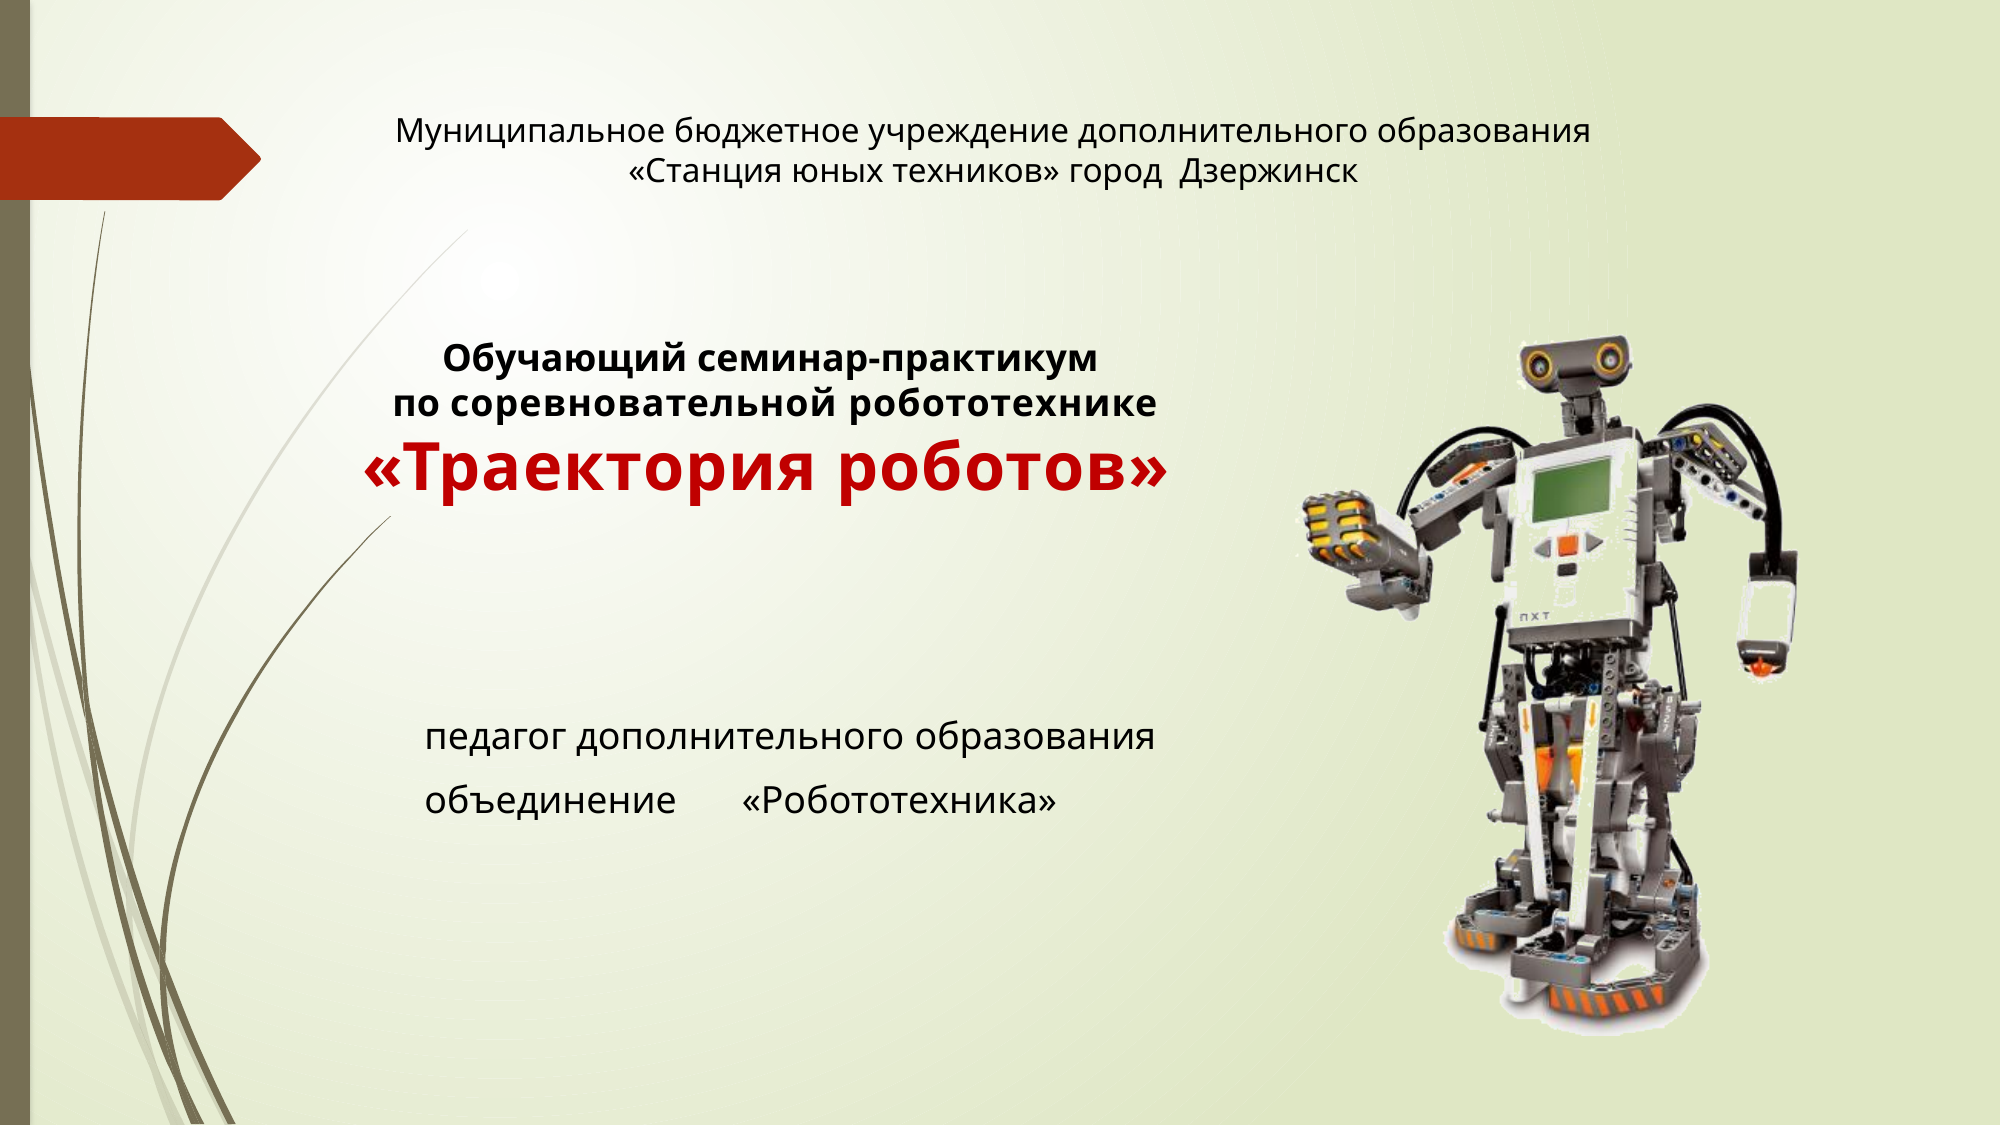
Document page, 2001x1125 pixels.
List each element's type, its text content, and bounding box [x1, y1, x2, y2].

text_box Обучающий семинар-практикум по соревновательной робототехнике «Траектория роботов» [326, 326, 1225, 552]
title Муниципальное бюджетное учреждение дополнительного образования «Станция юных техников» город Дзержинск [326, 101, 1662, 209]
list педагог дополнительного образования объединение «Робототехника» [409, 645, 1183, 905]
picture [1271, 316, 1834, 1037]
